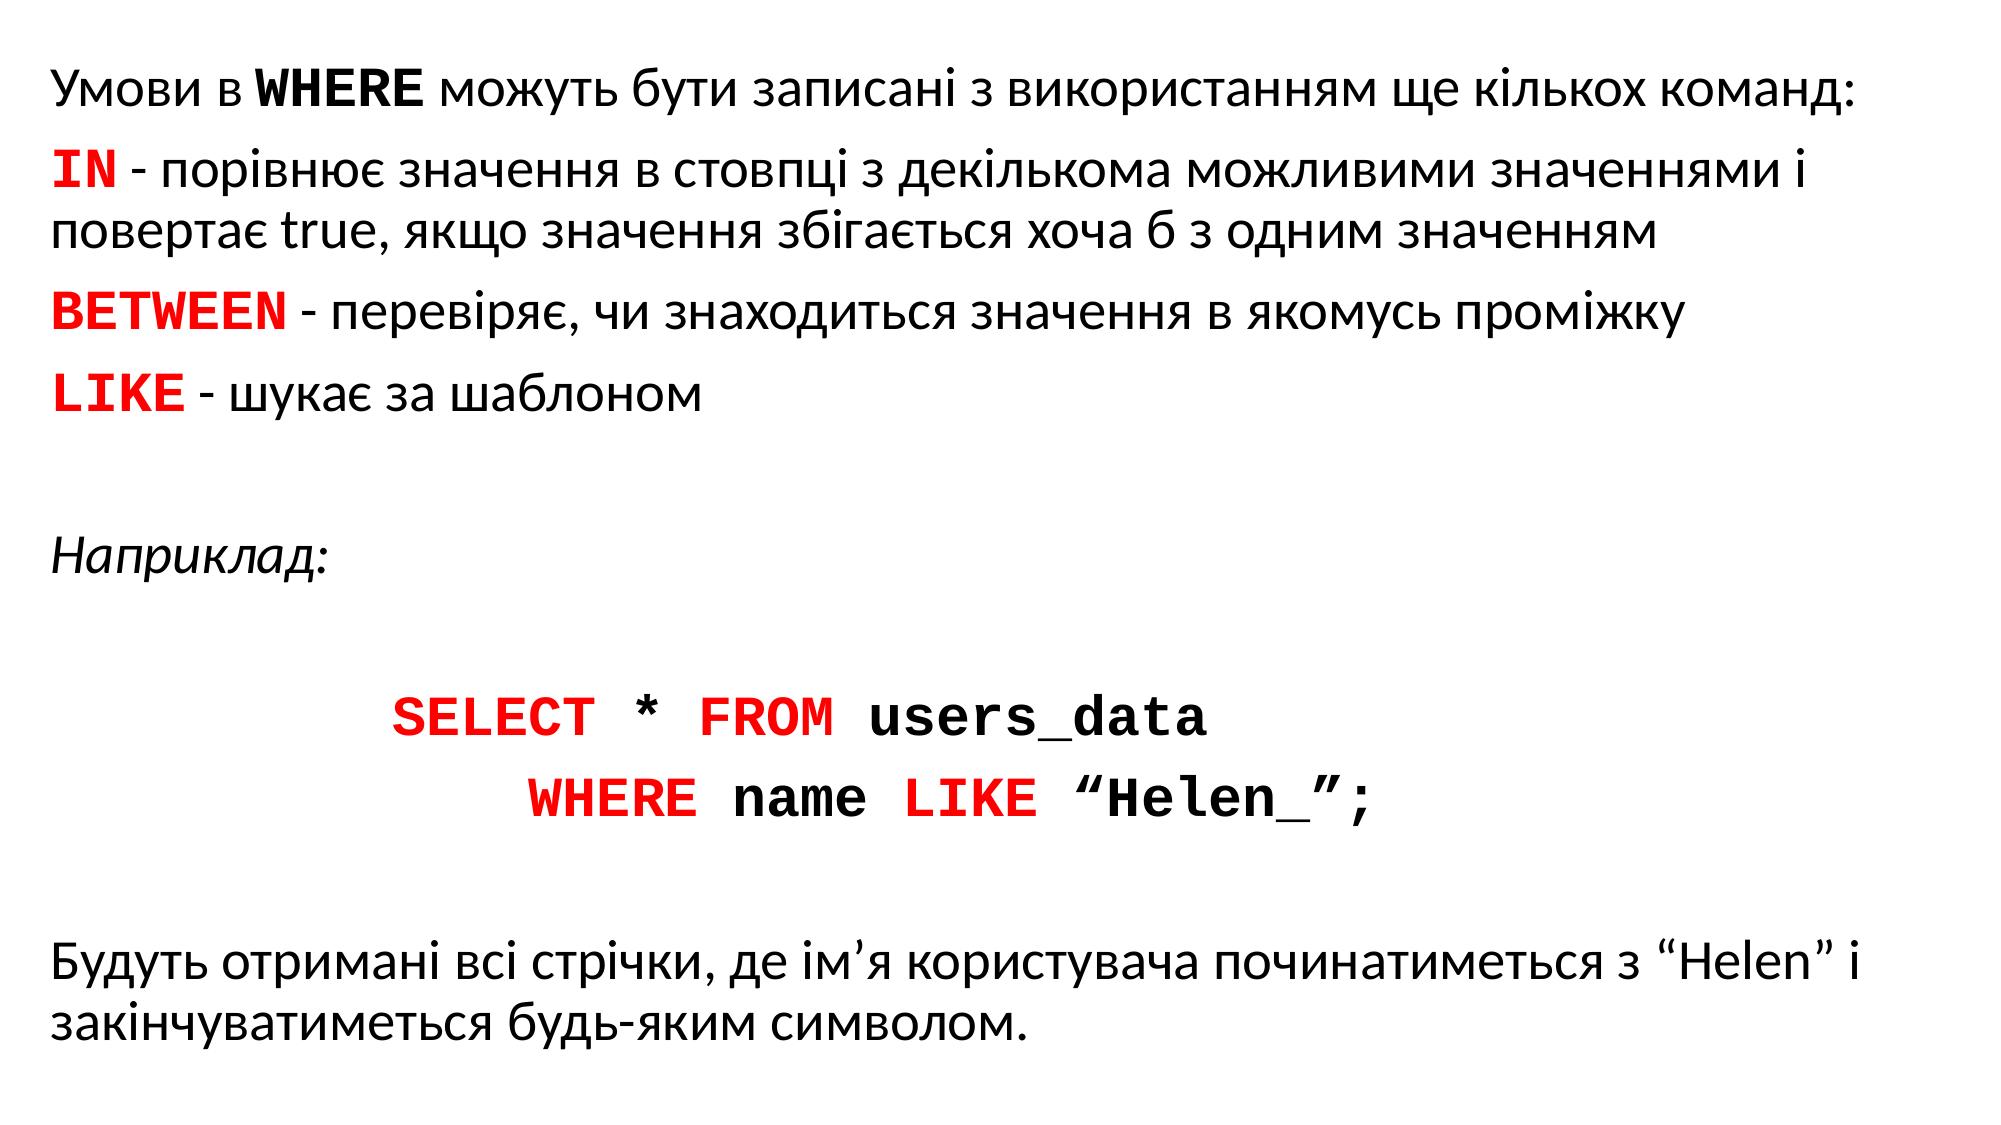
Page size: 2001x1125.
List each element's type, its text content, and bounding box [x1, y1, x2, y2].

list Умови в WHERE можуть бути записані з використанням ще кількох команд: IN - порівнює значення в стовпці з декількома можливими значеннями і повертає true, якщо значення збігається хоча б з одним значенням BETWEEN - перевіряє, чи знаходиться значення в якомусь проміжку LIKE - шукає за шаблоном Наприклад: SELECT * FROM users_data WHERE name LIKE “Helen_”; Будуть отримані всі стрічки, де ім’я користувача починатиметься з “Helen” і закінчуватиметься будь-яким символом. [35, 50, 1956, 1070]
